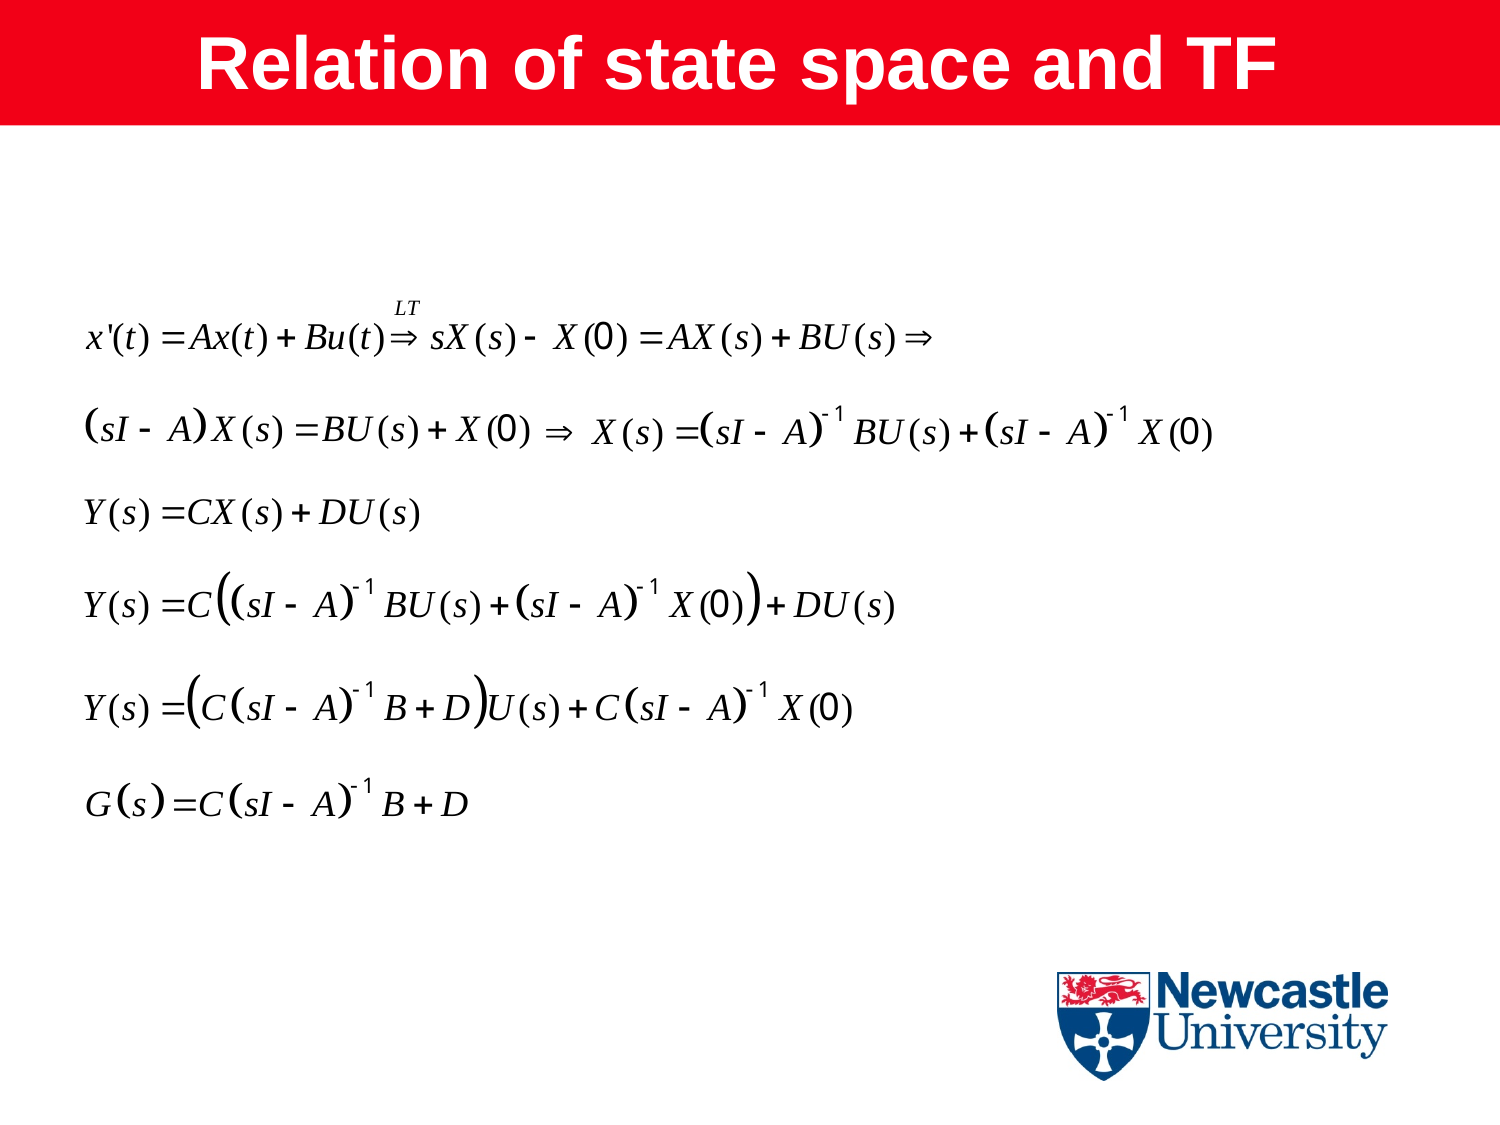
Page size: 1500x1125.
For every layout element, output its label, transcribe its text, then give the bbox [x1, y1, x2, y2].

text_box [81, 772, 474, 836]
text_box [80, 292, 946, 363]
text_box Relation of state space and TF [181, 7, 1294, 112]
picture [1057, 972, 1388, 1081]
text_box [80, 671, 858, 751]
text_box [81, 403, 537, 461]
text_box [80, 568, 901, 648]
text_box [541, 400, 1219, 464]
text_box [80, 492, 425, 538]
